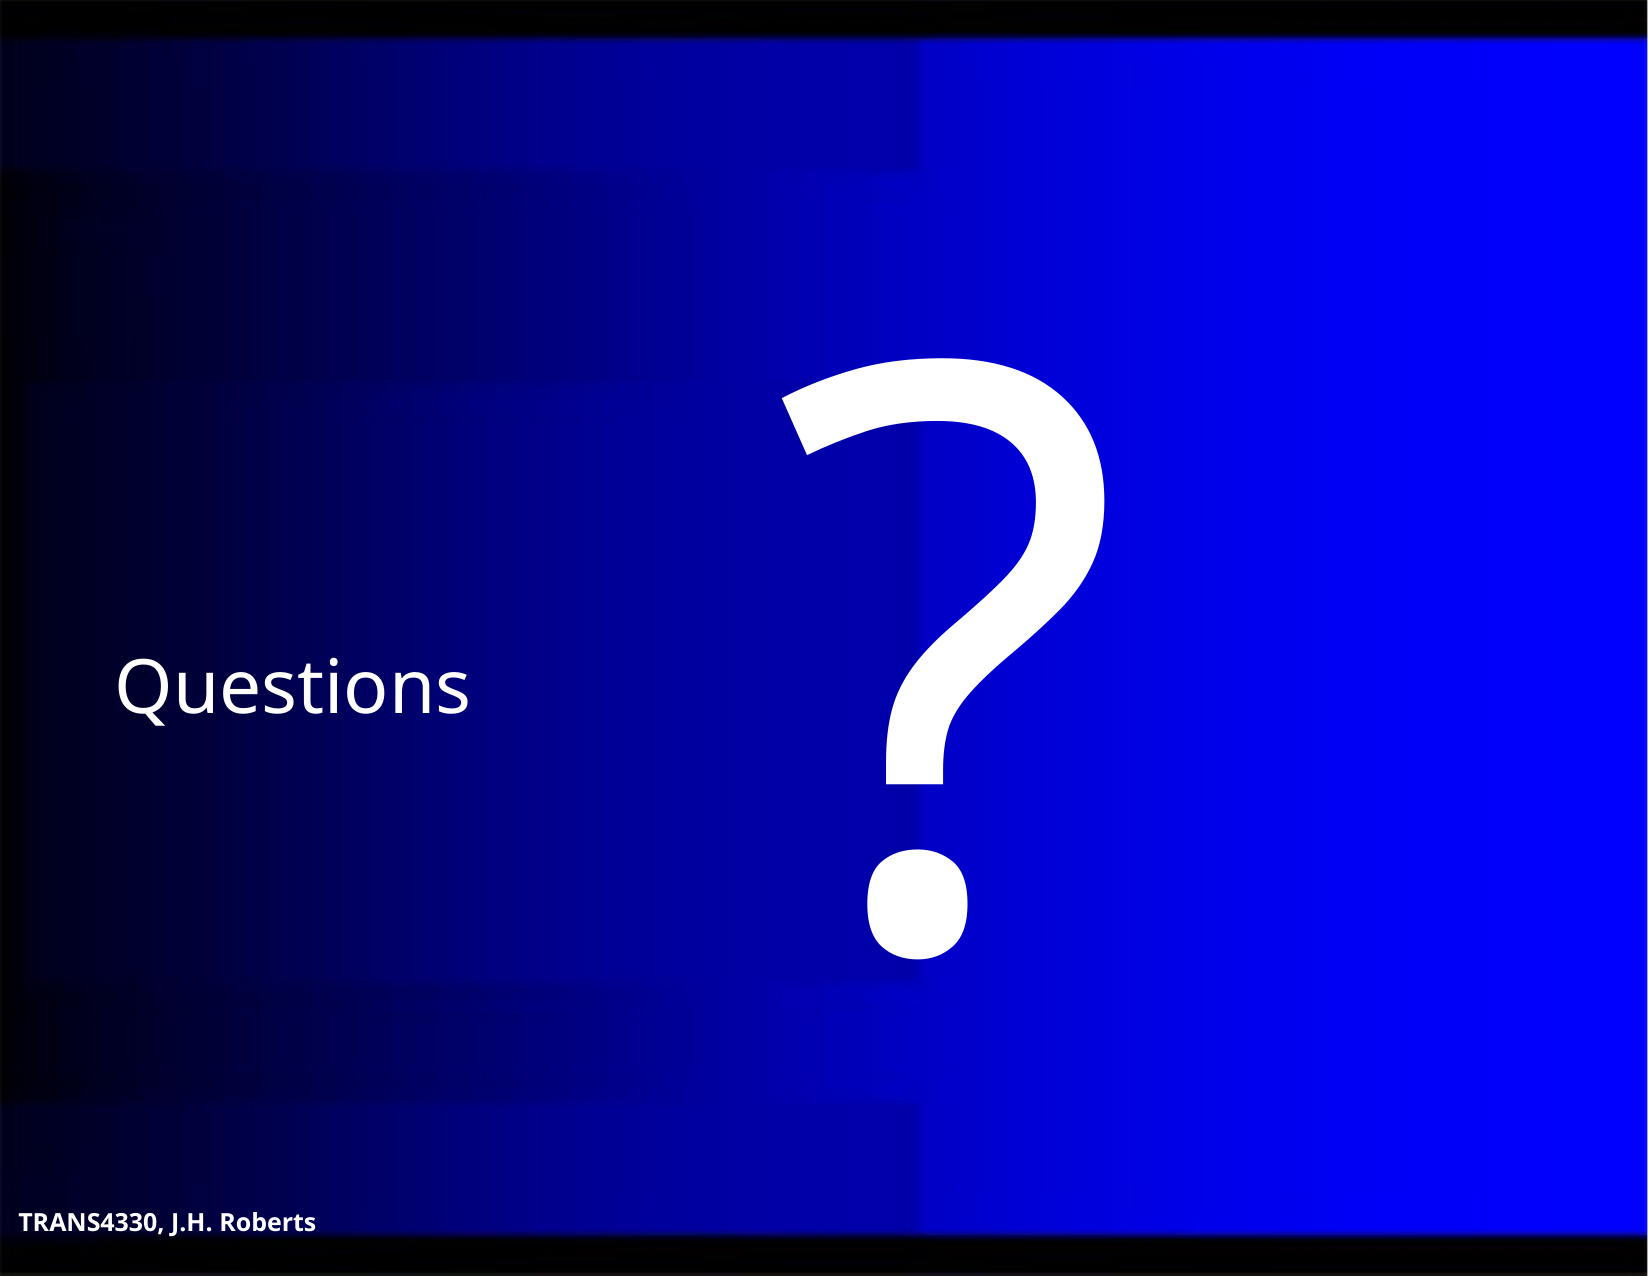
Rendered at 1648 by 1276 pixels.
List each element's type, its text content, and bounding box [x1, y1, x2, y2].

text_box Questions [114, 638, 652, 729]
picture [0, 0, 1648, 1276]
text_box ? [772, 133, 1595, 1112]
